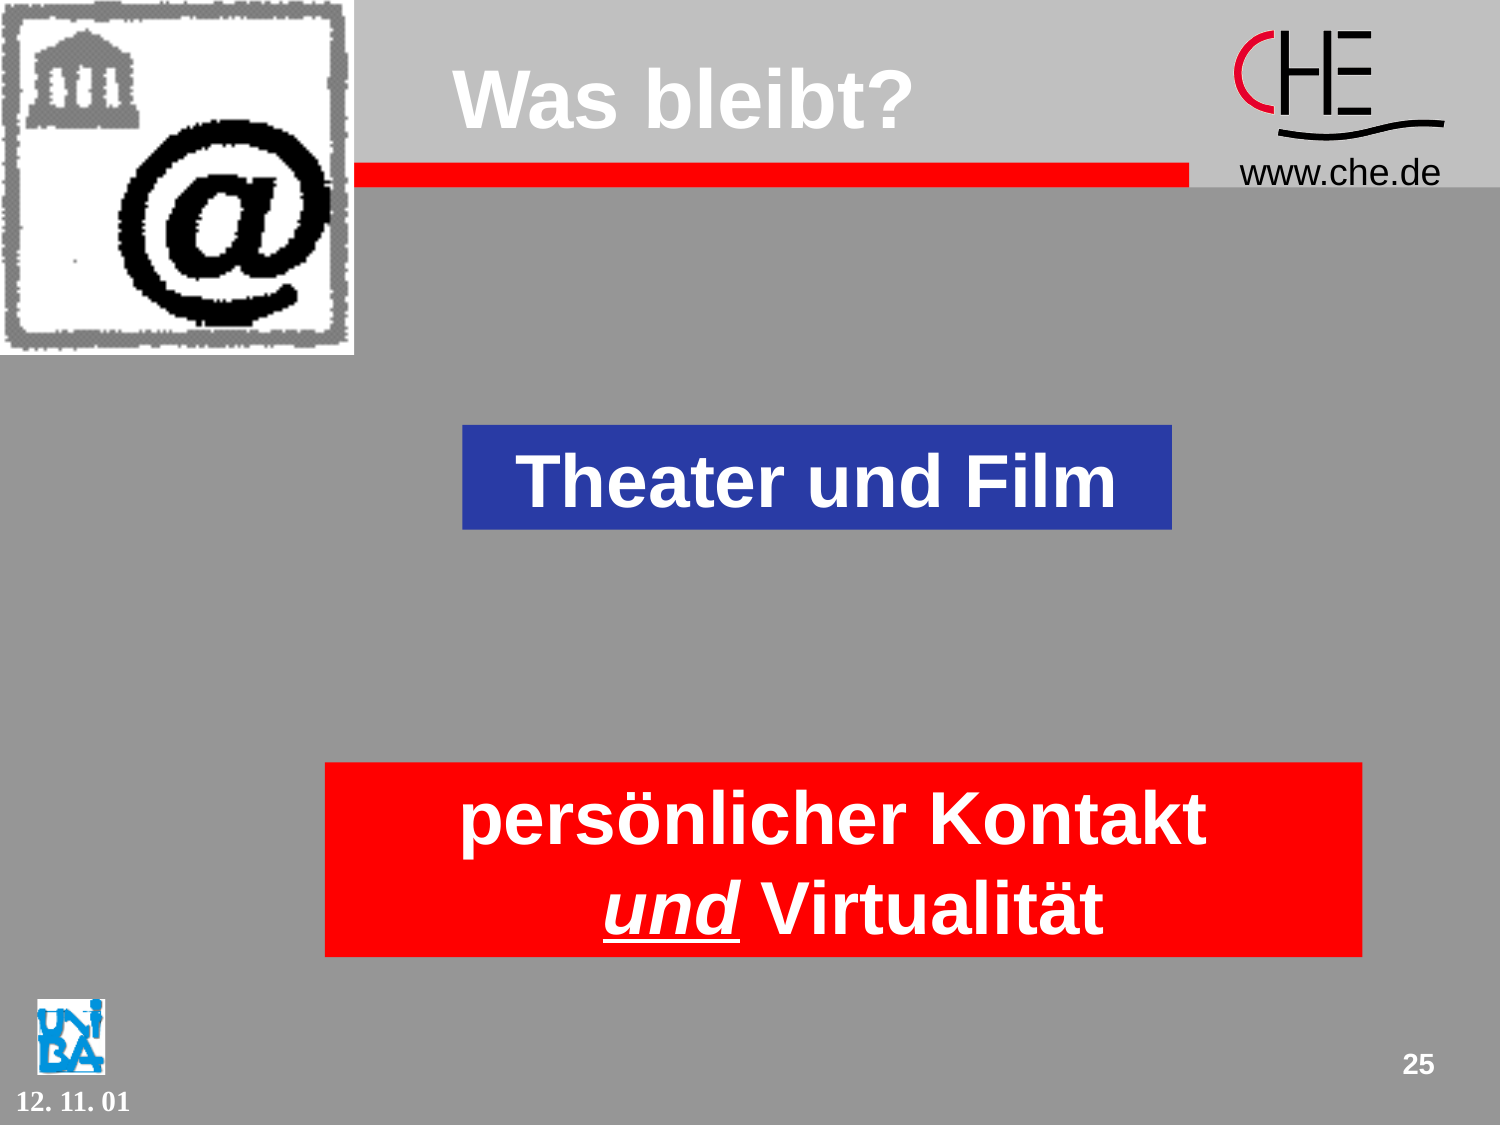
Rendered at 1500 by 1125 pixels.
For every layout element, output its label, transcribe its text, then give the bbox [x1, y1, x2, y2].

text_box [0, 0, 355, 355]
text_box Theater und Film [462, 424, 1172, 530]
text_box persönlicher Kontakt und Virtualität [324, 762, 1363, 958]
picture [1233, 27, 1446, 143]
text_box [37, 999, 106, 1075]
slide_number 25 [1362, 1037, 1450, 1100]
text_box Was bleibt? [437, 37, 1213, 153]
